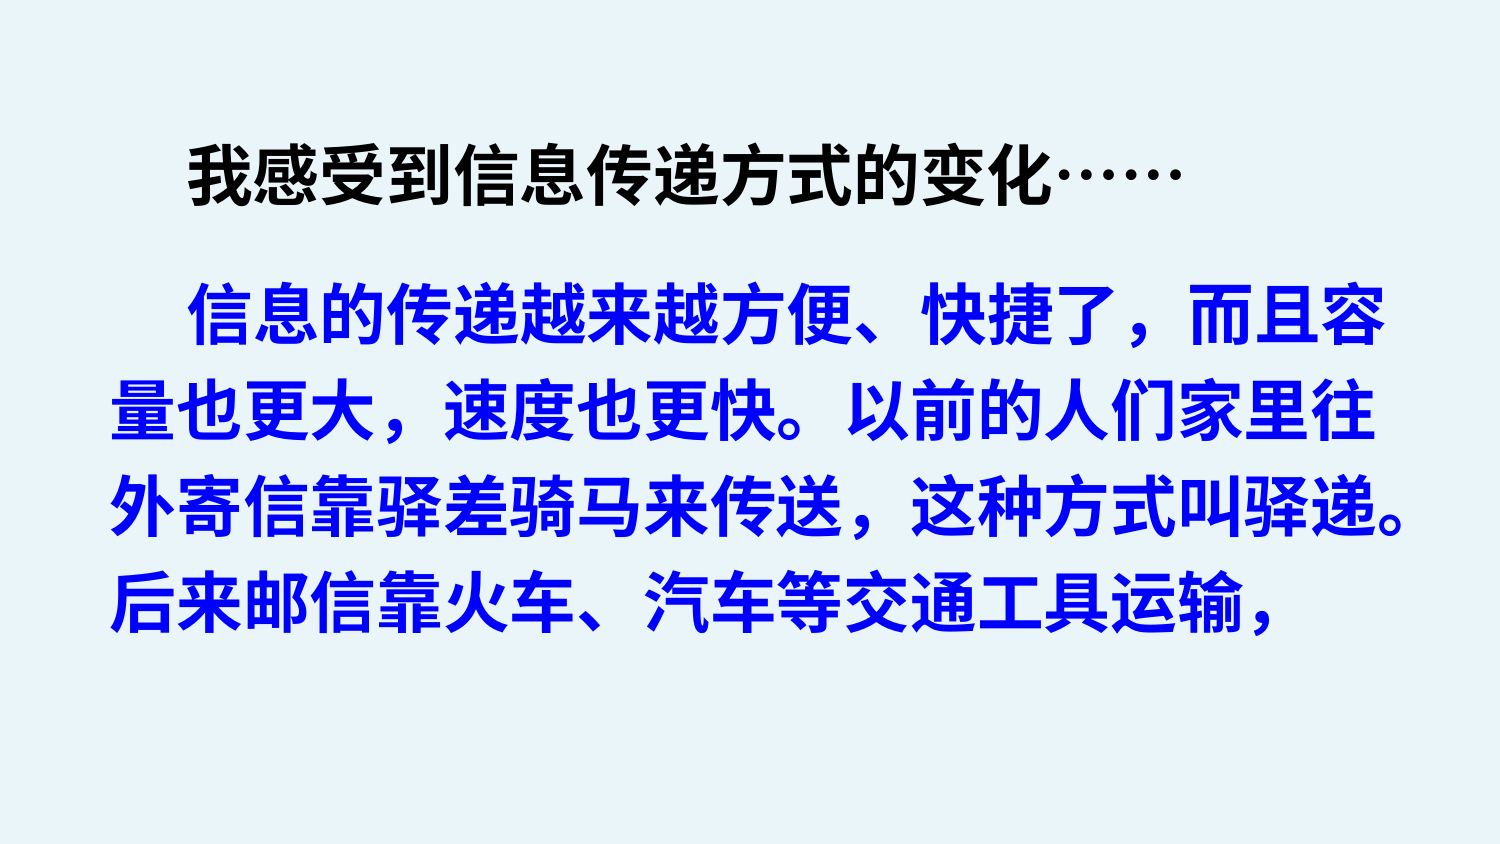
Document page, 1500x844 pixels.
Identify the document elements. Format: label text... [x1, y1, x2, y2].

text_box 我感受到信息传递方式的变化…… [94, 110, 1406, 221]
text_box 信息的传递越来越方便、快捷了，而且容量也更大，速度也更快。以前的人们家里往外寄信靠驿差骑马来传送，这种方式叫驿递。后来邮信靠火车、汽车等交通工具运输， [94, 249, 1406, 649]
